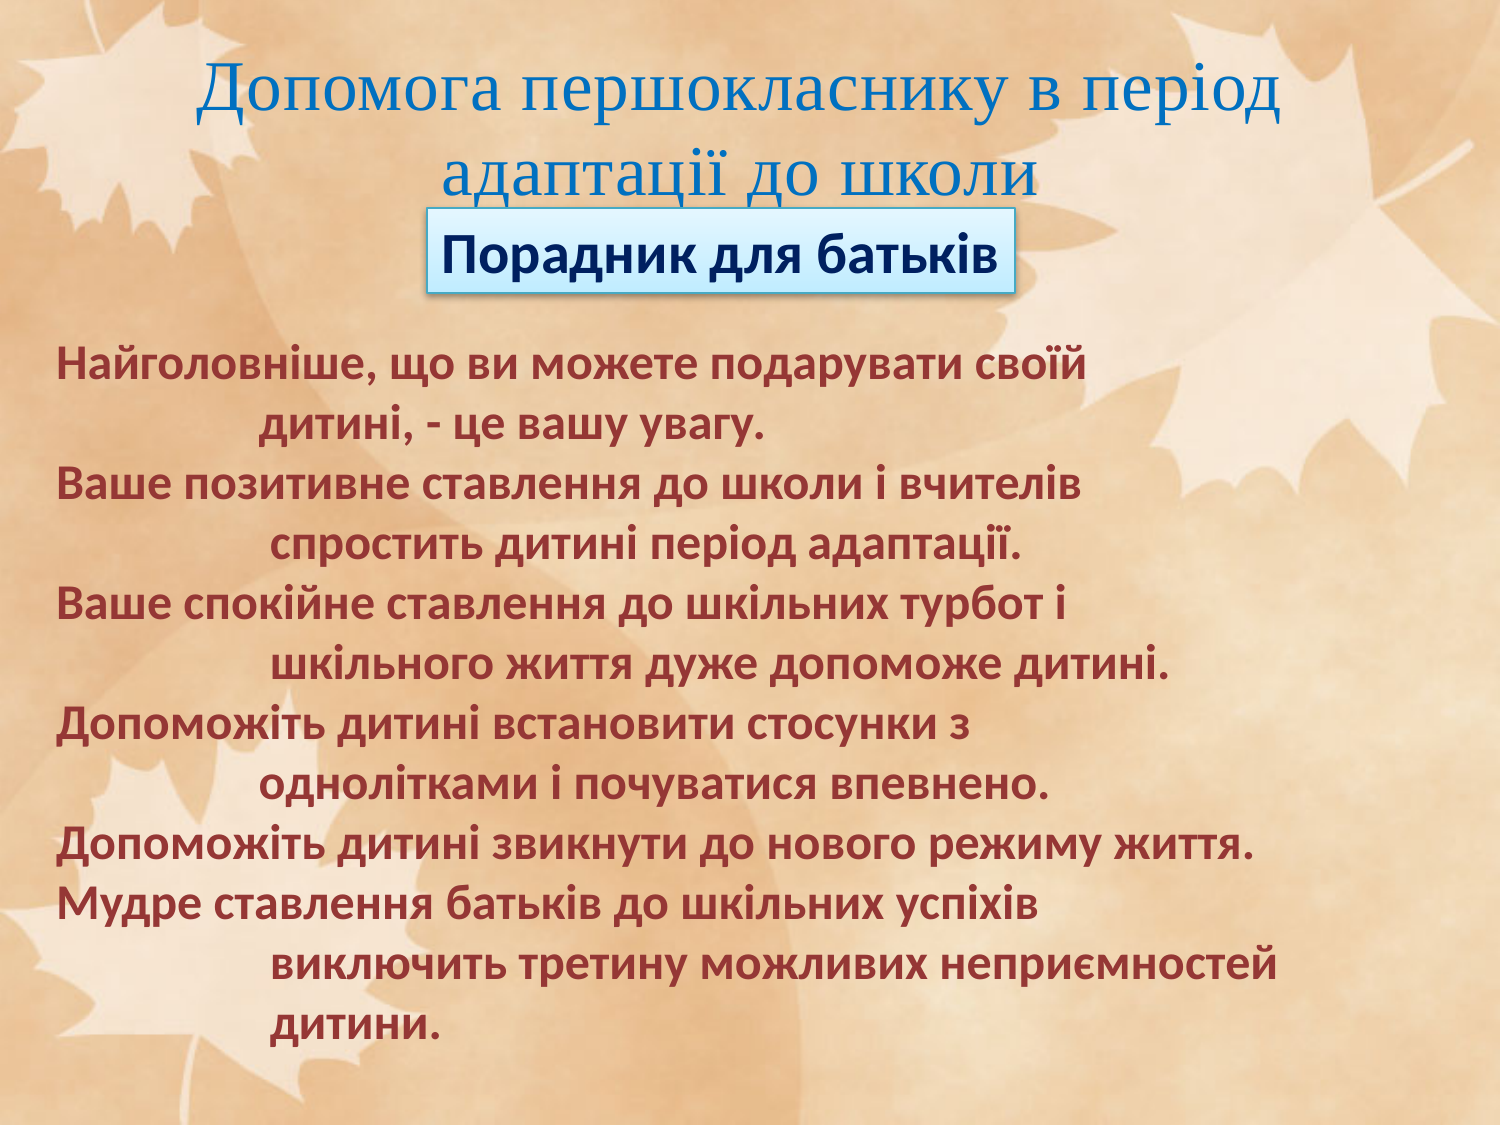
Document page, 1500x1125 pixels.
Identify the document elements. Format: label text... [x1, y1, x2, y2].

text_box Найголовніше, що ви можете подарувати своїй дитині, - це вашу увагу. Ваше позитивне ставлення до школи і вчителів спростить дитині період адаптації. Ваше спокійне ставлення до шкільних турбот і шкільного життя дуже допоможе дитині. Допоможіть дитині встановити стосунки з однолітками і почуватися впевнено. Допоможіть дитині звикнути до нового режиму життя. Мудре ставлення батьків до шкільних успіхів виключить третину можливих неприємностей дитини. [41, 322, 1500, 1057]
picture [0, 0, 1500, 1125]
title Допомога першокласнику в період адаптації до школи [29, 30, 1452, 219]
text_box Порадник для батьків [426, 207, 1016, 294]
